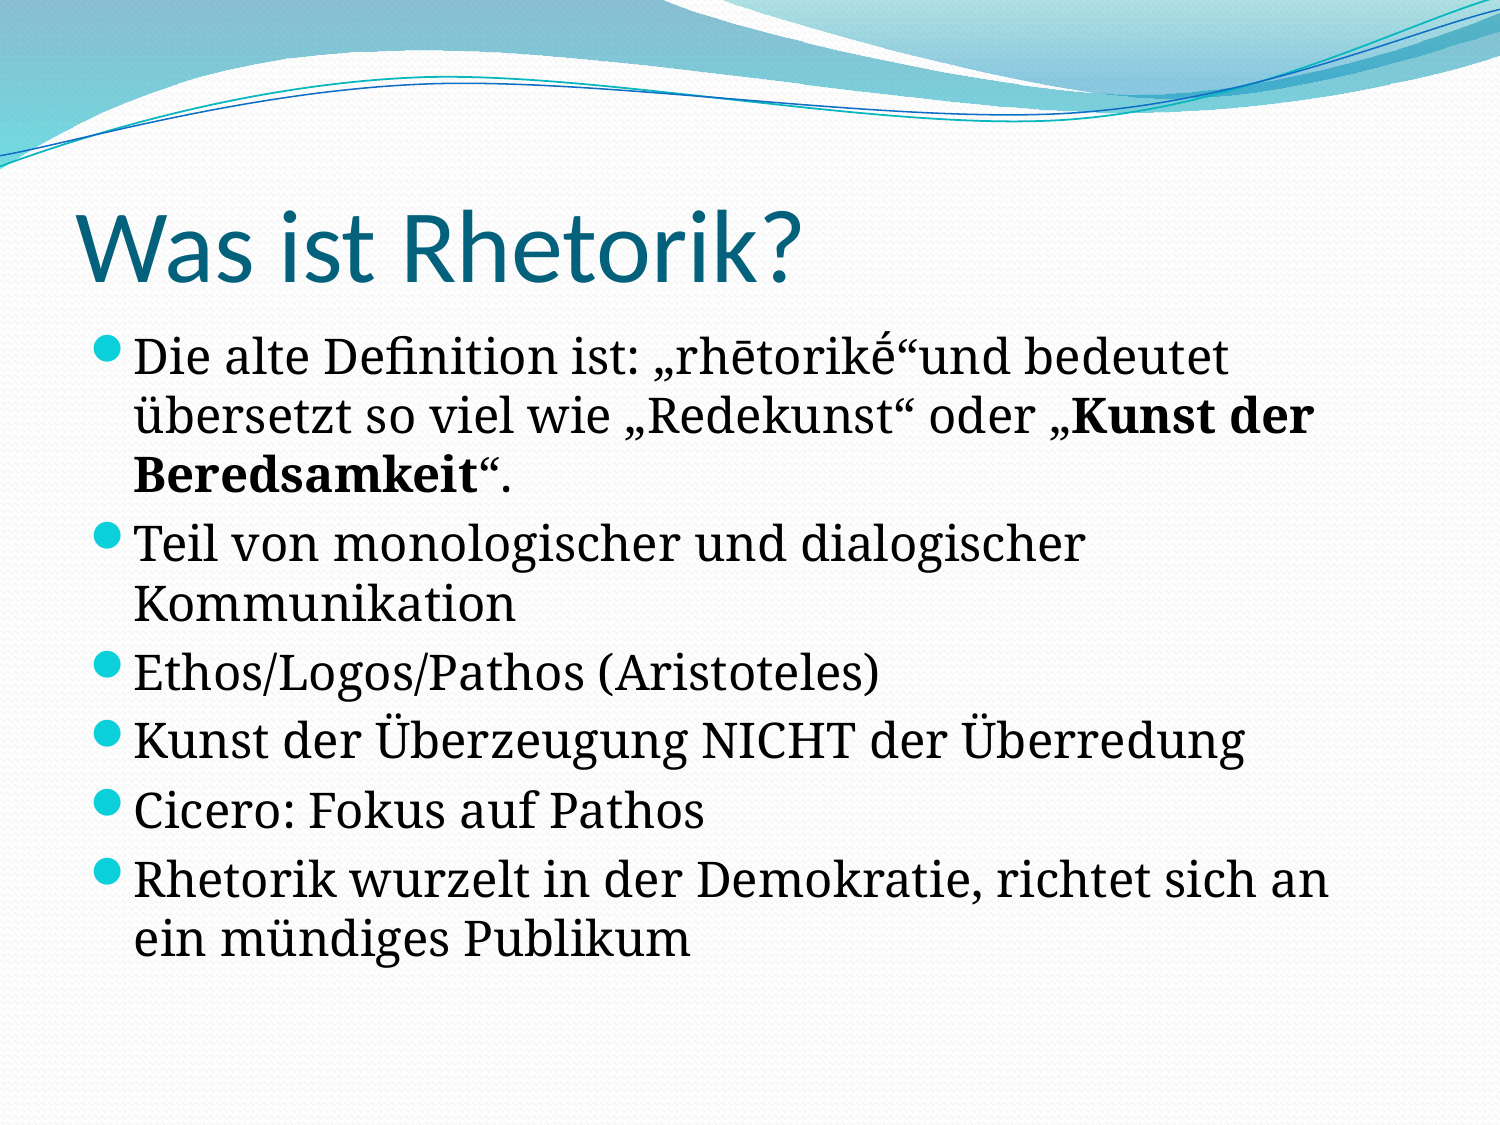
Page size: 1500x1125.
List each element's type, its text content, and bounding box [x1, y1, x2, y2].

list Die alte Definition ist: „rhētorikḗ“und bedeutet übersetzt so viel wie „Redekunst“ oder „Kunst der Beredsamkeit“. Teil von monologischer und dialogischer Kommunikation Ethos/Logos/Pathos (Aristoteles) Kunst der Überzeugung NICHT der Überredung Cicero: Fokus auf Pathos Rhetorik wurzelt in der Demokratie, richtet sich an ein mündiges Publikum [75, 317, 1425, 1038]
title Was ist Rhetorik? [75, 115, 1425, 303]
